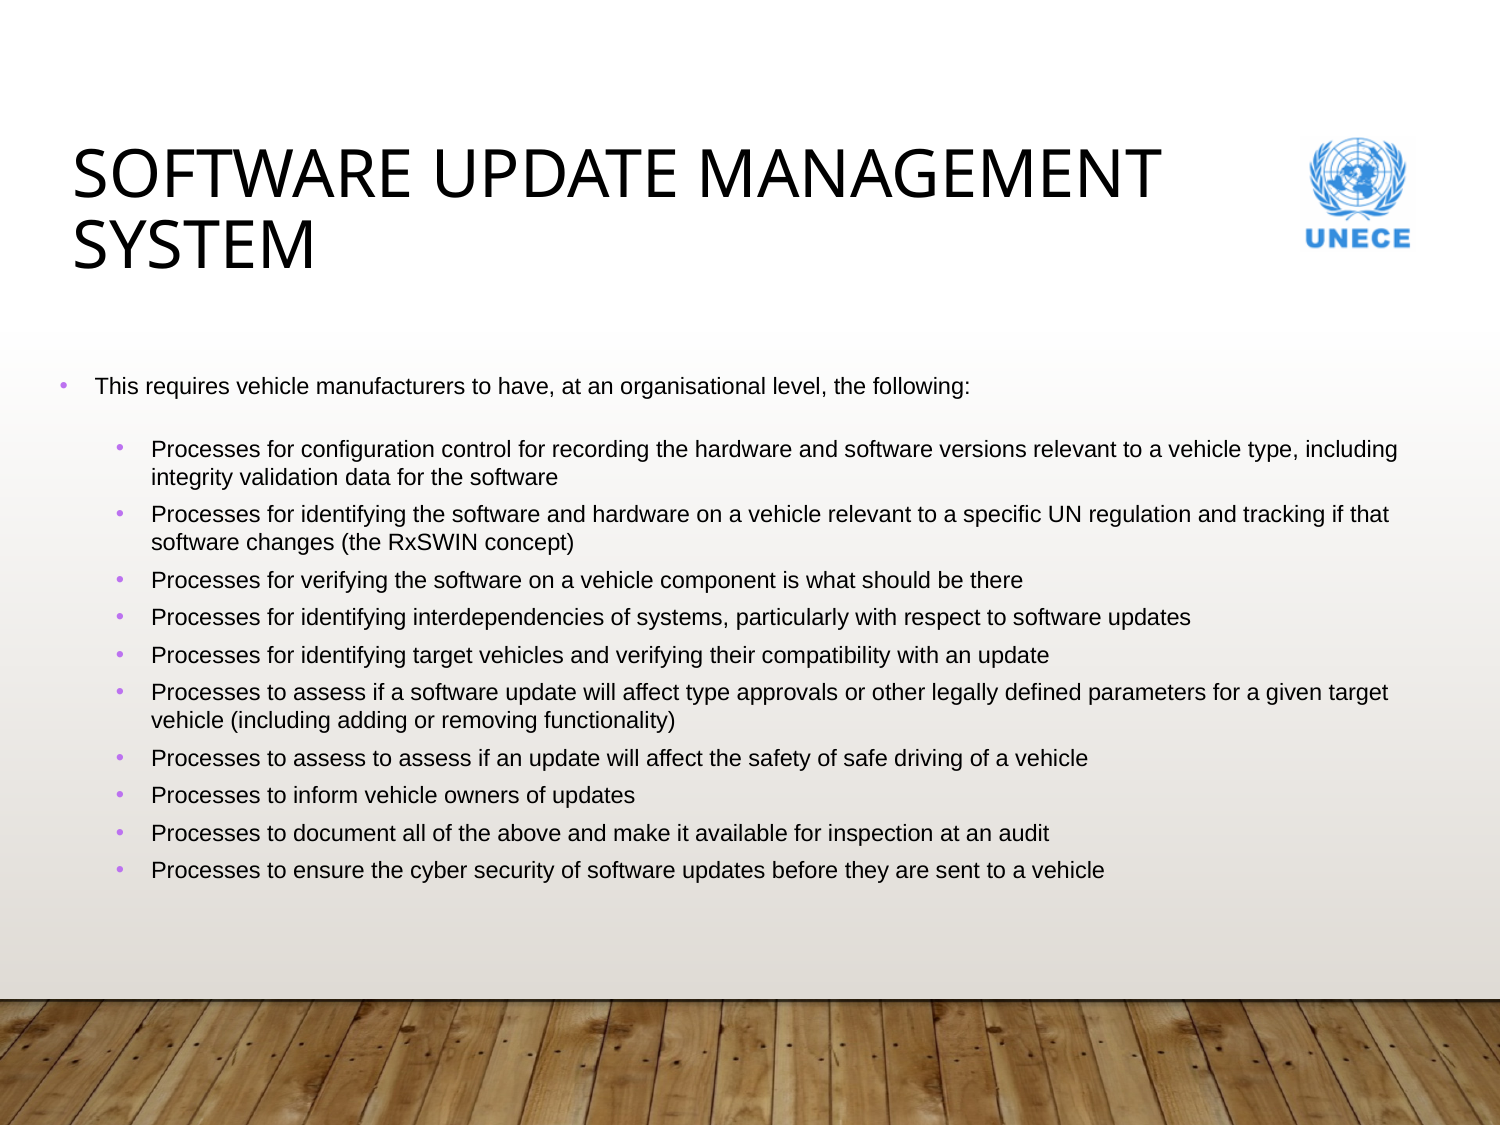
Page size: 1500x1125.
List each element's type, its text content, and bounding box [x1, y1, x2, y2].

text_box This requires vehicle manufacturers to have, at an organisational level, the following: Processes for configuration control for recording the hardware and software versions relevant to a vehicle type, including integrity validation data for the software Processes for identifying the software and hardware on a vehicle relevant to a specific UN regulation and tracking if that software changes (the RxSWIN concept) Processes for verifying the software on a vehicle component is what should be there Processes for identifying interdependencies of systems, particularly with respect to software updates Processes for identifying target vehicles and verifying their compatibility with an update Processes to assess if a software update will affect type approvals or other legally defined parameters for a given target vehicle (including adding or removing functionality) Processes to assess to assess if an update will affect the safety of safe driving of a vehicle Processes to inform vehicle owners of updates Processes to document all of the above and make it available for inspection at an audit Processes to ensure the cyber security of software updates before they are sent to a vehicle [57, 365, 1416, 918]
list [1300, 136, 1416, 252]
picture [0, 999, 1500, 1125]
title Software update management system [57, 131, 1315, 305]
